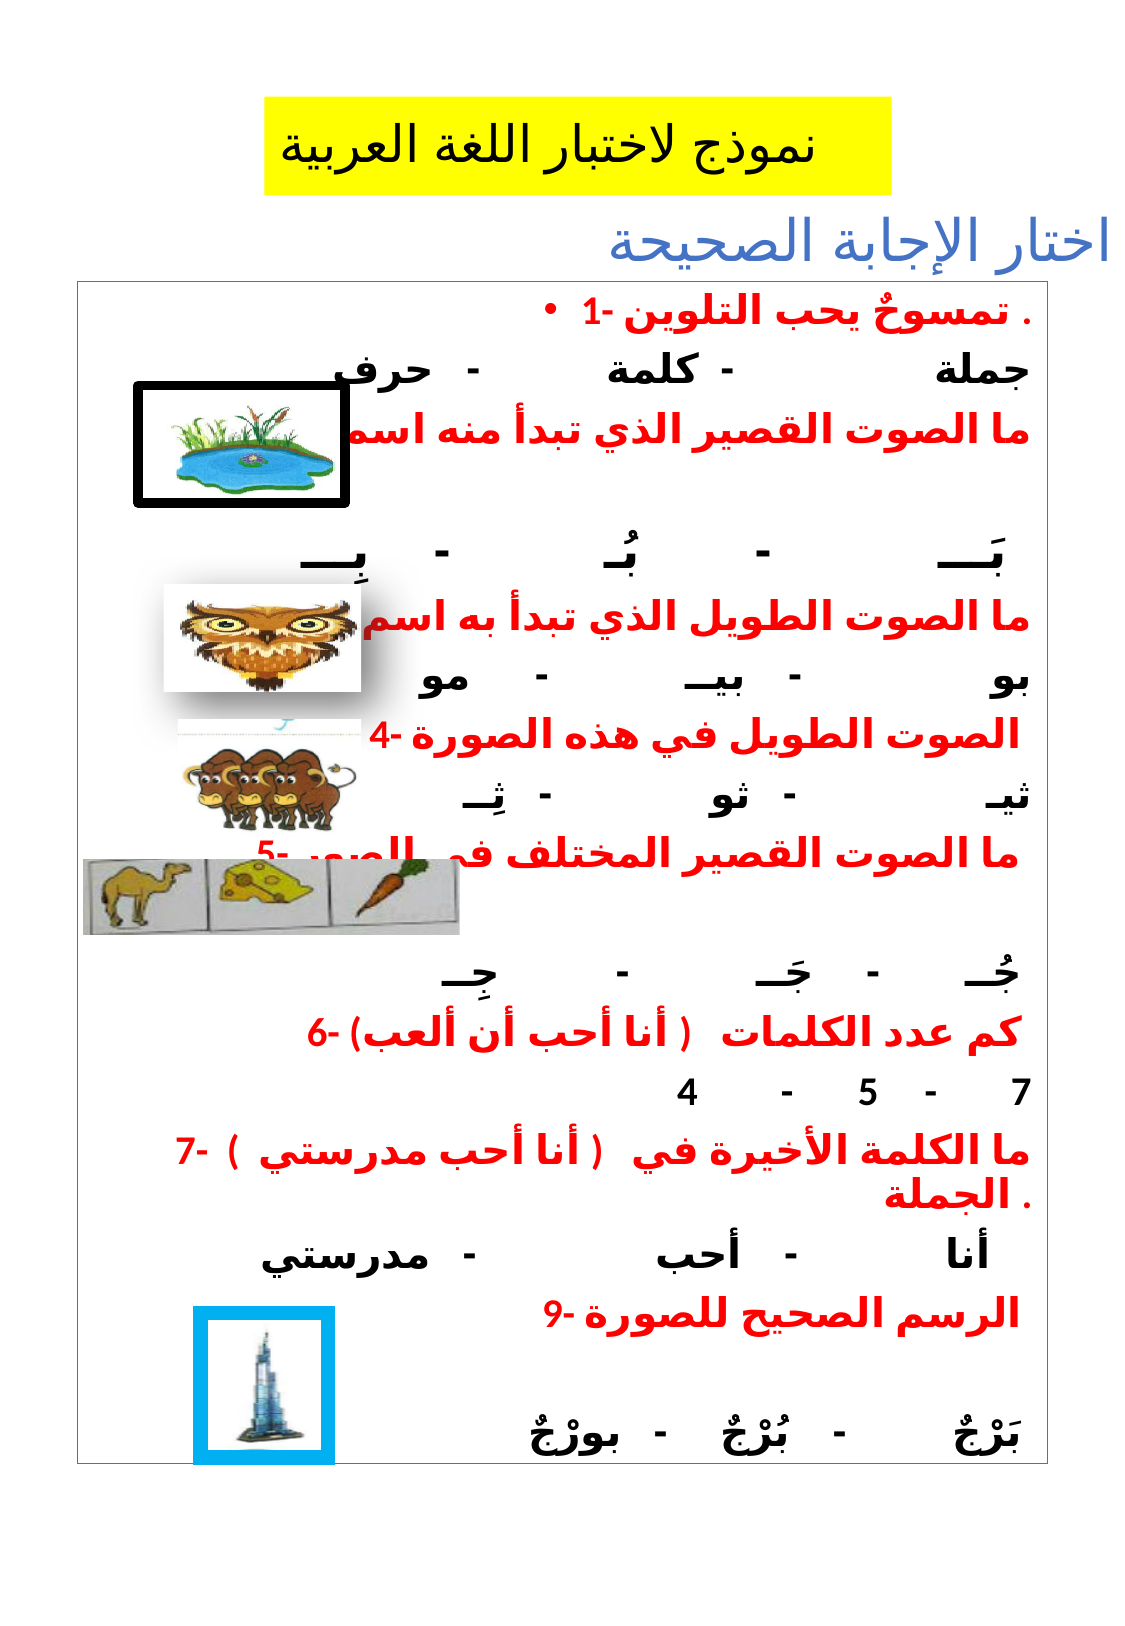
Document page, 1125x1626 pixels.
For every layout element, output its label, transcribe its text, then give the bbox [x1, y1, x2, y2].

title نموذج لاختبار اللغة العربية [264, 96, 892, 196]
list 1- تمسوحٌ يحب التلوين . جملة - كلمة - حرف 2- ما الصوت القصير الذي تبدأ منه اسم الصورة بَـــ - بُـ - بِـــ 3- ما الصوت الطويل الذي تبدأ به اسم الصورة بو - بيــ - مو 4- الصوت الطويل في هذه الصورة ثيـ - ثو - ثِــ 5- ما الصوت القصير المختلف في الصور جُــ - جَــ - جِــ 6- (أنا أحب أن ألعب ) كم عدد الكلمات 4 - 5 - 7 7- ( أنا أحب مدرستي ) ما الكلمة الأخيرة في الجملة . أنا - أحب - مدرستي 9- الرسم الصحيح للصورة بَرْجٌ - بُرْجٌ - بورْجٌ [77, 281, 1048, 1464]
picture [177, 719, 362, 836]
picture [209, 1321, 320, 1449]
text_box اختار الإجابة الصحيحة [592, 195, 1125, 281]
picture [142, 389, 341, 499]
picture [163, 584, 362, 692]
picture [83, 858, 460, 935]
